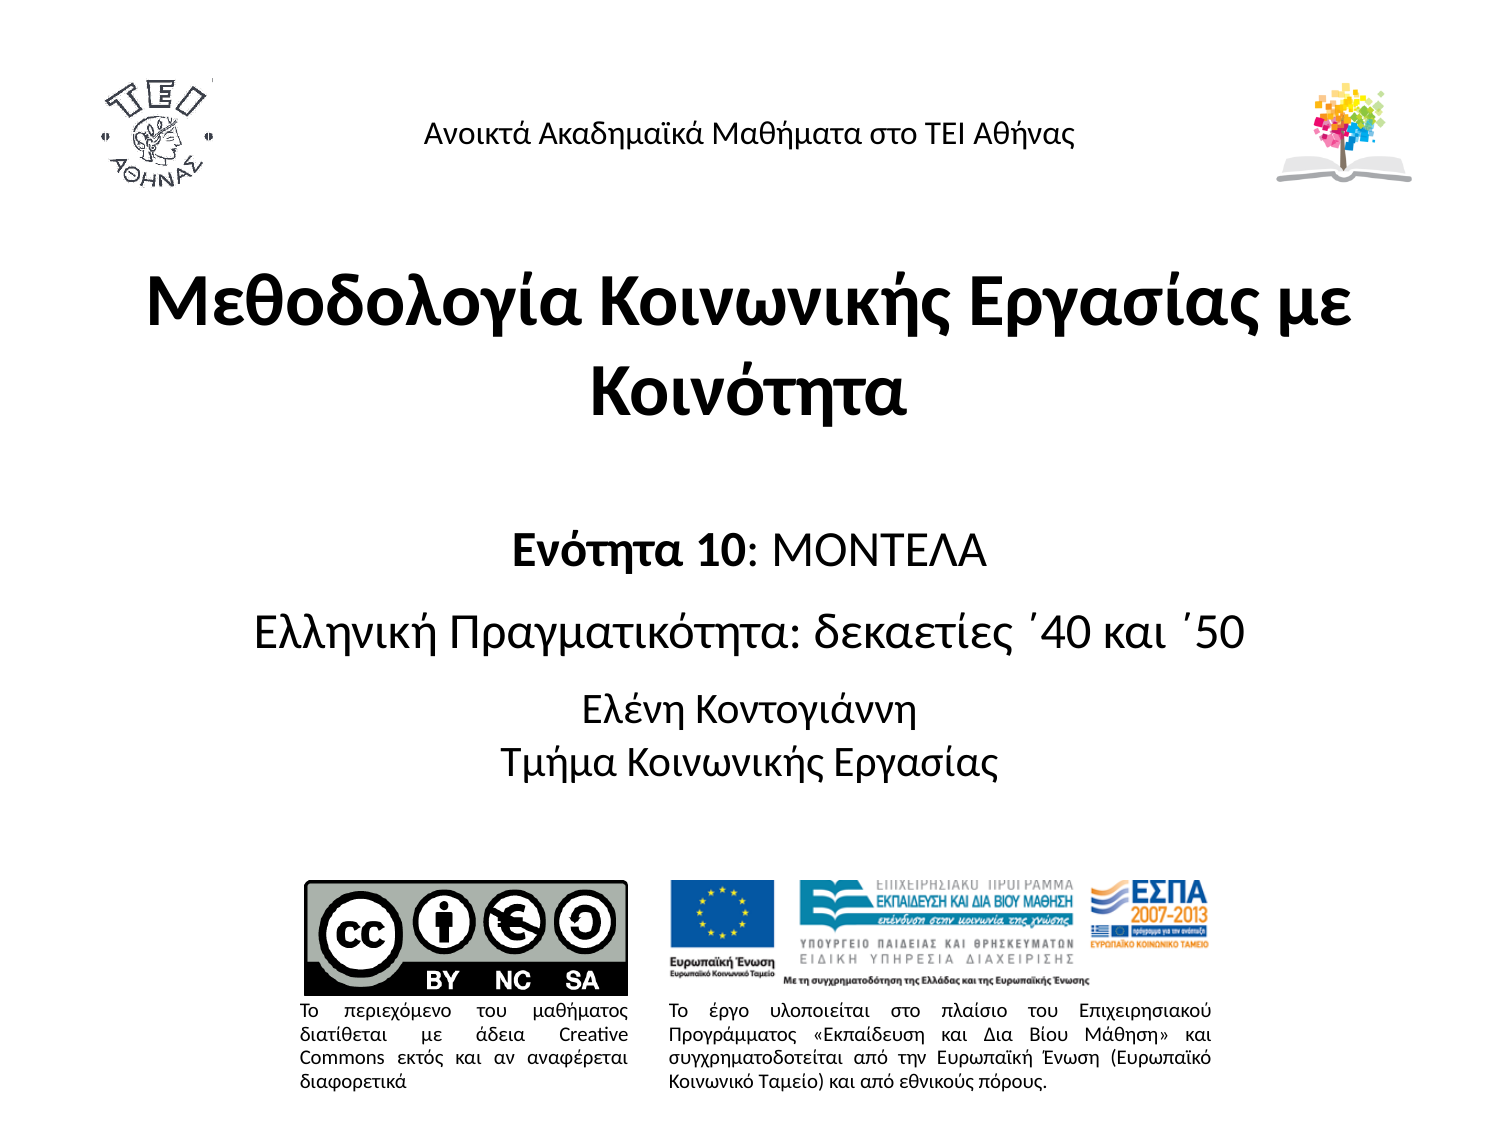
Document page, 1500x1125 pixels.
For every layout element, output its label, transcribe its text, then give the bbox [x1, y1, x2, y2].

picture [100, 77, 213, 193]
text_box Ανοικτά Ακαδημαϊκά Μαθήματα στο ΤΕΙ Αθήνας [217, 103, 1268, 159]
picture [663, 880, 1214, 996]
title Μεθοδολογία Κοινωνικής Εργασίας με Κοινότητα [112, 219, 1388, 461]
table_header Το έργο υλοποιείται στο πλαίσιο του Επιχειρησιακού Προγράμματος «Εκπαίδευση και Δια Βίου Μάθηση» και συγχρηματοδοτείται από την Ευρωπαϊκή Ένωση (Ευρωπαϊκό Κοινωνικό Ταμείο) και από εθνικούς πόρους. [640, 999, 1223, 1125]
picture [303, 880, 628, 996]
picture [1273, 77, 1414, 185]
table_header Το περιεχόμενο του μαθήματος διατίθεται με άδεια Creative Commons εκτός και αν αναφέρεται διαφορετικά [289, 999, 640, 1125]
subtitle Ενότητα 10: ΜΟΝΤΕΛΑ Ελληνική Πραγματικότητα: δεκαετίες ΄40 και ΄50 Ελένη Κοντογιάννη Τμήμα Κοινωνικής Εργασίας [224, 507, 1275, 796]
